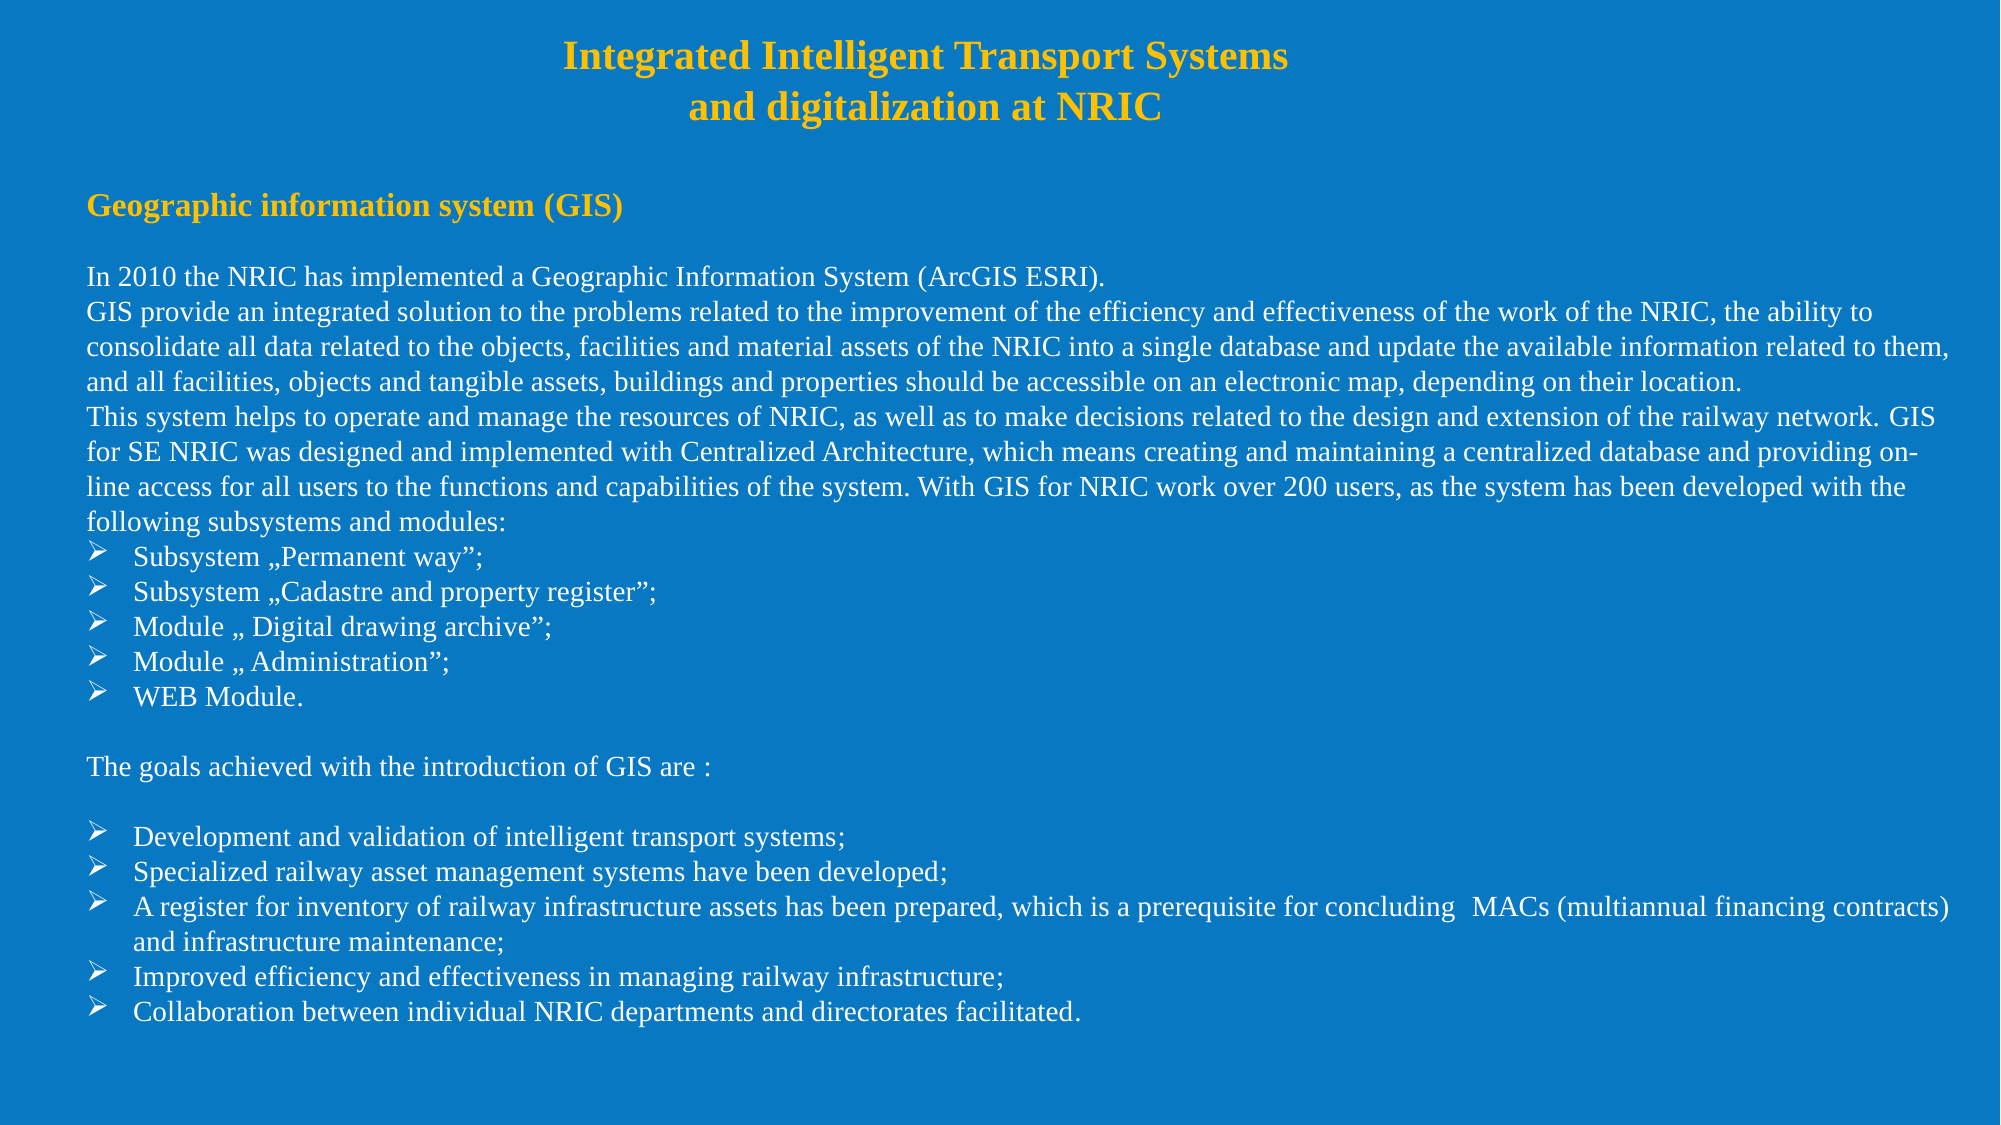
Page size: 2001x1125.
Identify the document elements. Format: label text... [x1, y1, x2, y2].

text_box Geographic information system (GIS) In 2010 the NRIC has implemented a Geographic Information System (ArcGIS ESRI). GIS provide an integrated solution to the problems related to the improvement of the efficiency and effectiveness of the work of the NRIC, the ability to consolidate all data related to the objects, facilities and material assets of the NRIC into a single database and update the available information related to them, and all facilities, objects and tangible assets, buildings and properties should be accessible on an electronic map, depending on their location. This system helps to operate and manage the resources of NRIC, as well as to make decisions related to the design and extension of the railway network. GIS for SE NRIC was designed and implemented with Centralized Architecture, which means creating and maintaining a centralized database and providing on-line access for all users to the functions and capabilities of the system. With GIS for NRIC work over 200 users, as the system has been developed with the following subsystems and modules: Subsystem „Permanent way”; Subsystem „Cadastre and property register”; Module „ Digital drawing archive”; Module „ Administration”; WEB Module. The goals achieved with the introduction of GIS are : Development and validation of intelligent transport systems; Specialized railway asset management systems have been developed; A register for inventory of railway infrastructure assets has been prepared, which is a prerequisite for concluding MACs (multiannual financing contracts) and infrastructure maintenance; Improved efficiency and effectiveness in managing railway infrastructure; Collaboration between individual NRIC departments and directorates facilitated. [70, 179, 1979, 1125]
text_box Integrated Intelligent Transport Systems and digitalization at NRIC [521, 20, 1319, 136]
